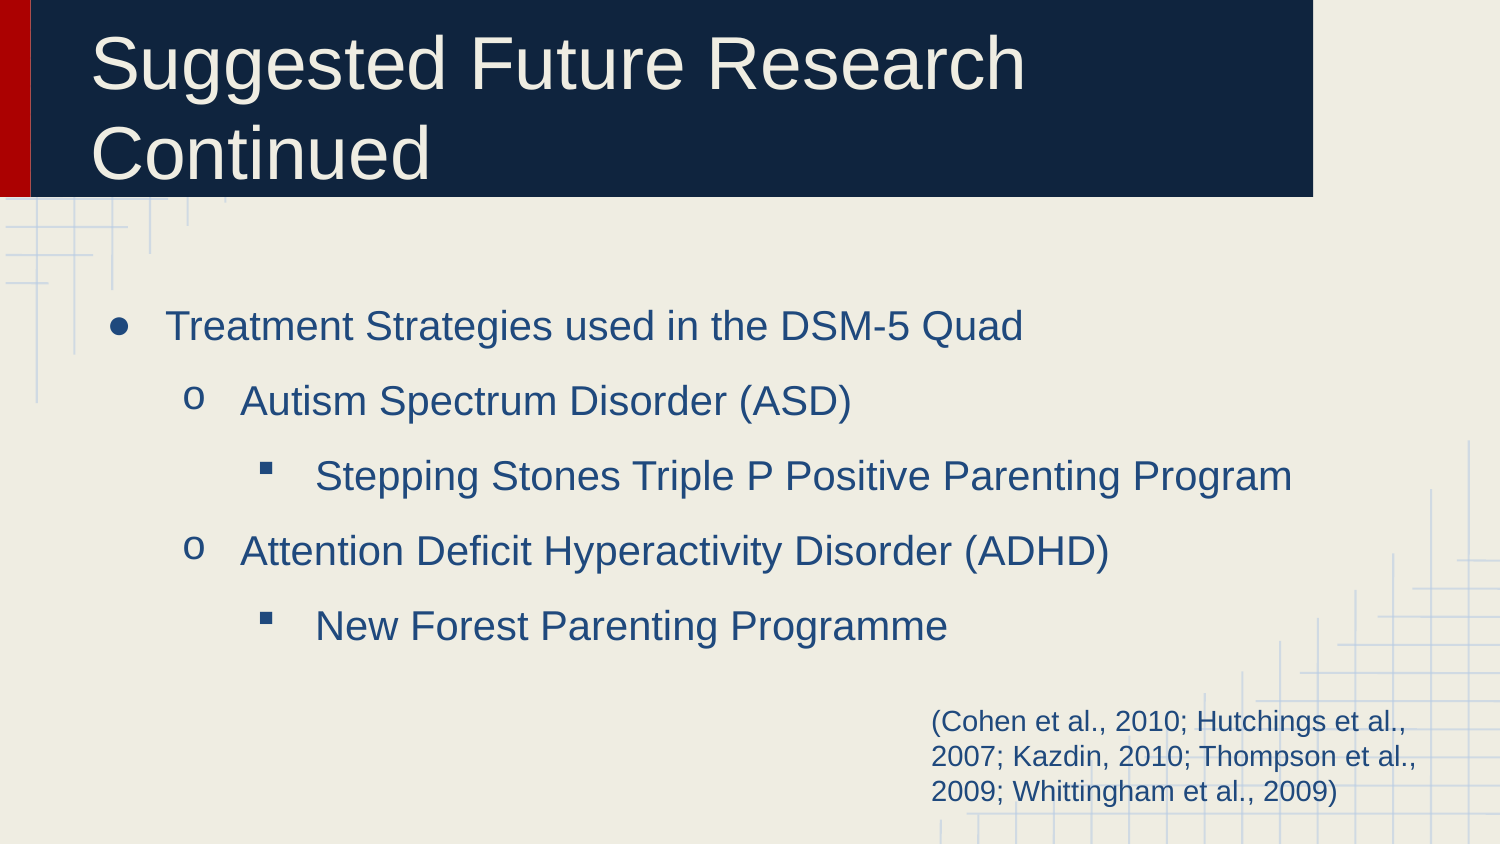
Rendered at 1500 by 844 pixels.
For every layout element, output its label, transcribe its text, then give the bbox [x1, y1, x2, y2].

text_box (Cohen et al., 2010; Hutchings et al., 2007; Kazdin, 2010; Thompson et al., 2009; Whittingham et al., 2009) [916, 687, 1470, 786]
title Suggested Future Research Continued [75, 43, 1276, 210]
list Treatment Strategies used in the DSM-5 Quad Autism Spectrum Disorder (ASD) Stepping Stones Triple P Positive Parenting Program Attention Deficit Hyperactivity Disorder (ADHD) New Forest Parenting Programme [75, 258, 1425, 844]
